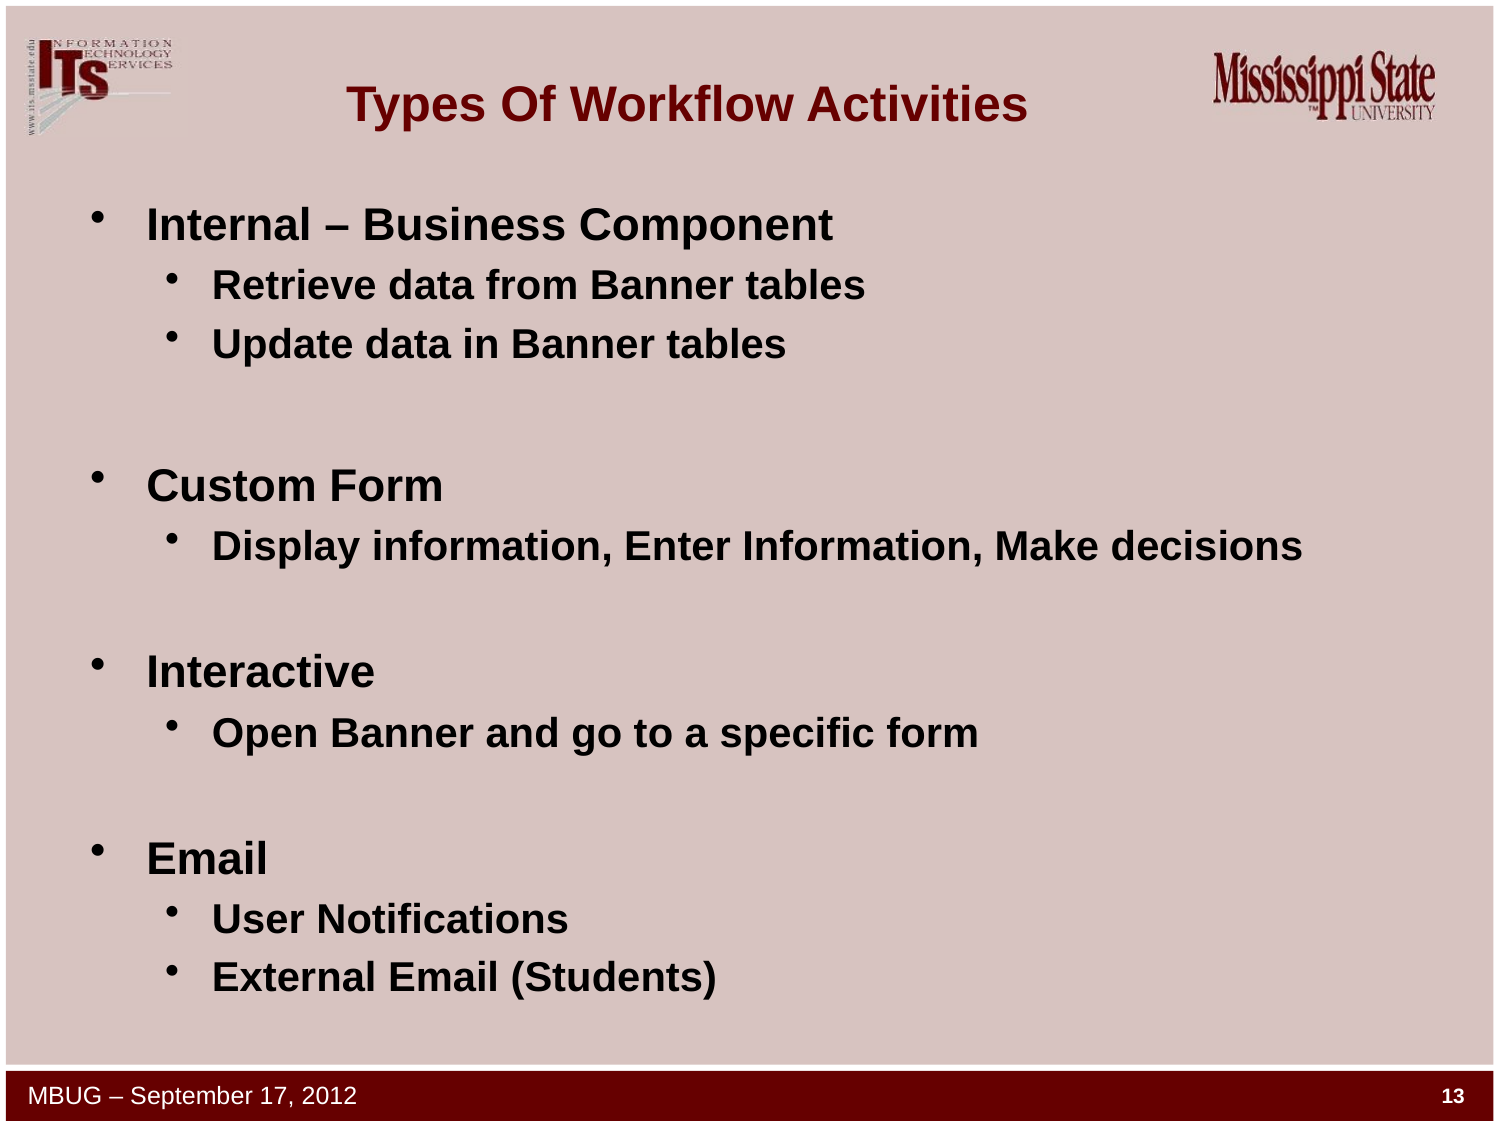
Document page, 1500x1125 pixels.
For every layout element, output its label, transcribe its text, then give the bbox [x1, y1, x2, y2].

picture [24, 37, 188, 137]
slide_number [12, 1071, 625, 1125]
title Types Of Workflow Activities [249, 62, 1125, 141]
picture [1212, 49, 1438, 122]
slide_number 13 [1278, 1074, 1500, 1125]
list Internal – Business Component Retrieve data from Banner tables Update data in Banner tables Custom Form Display information, Enter Information, Make decisions Interactive Open Banner and go to a specific form Email User Notifications External Email (Students) [75, 187, 1438, 1038]
